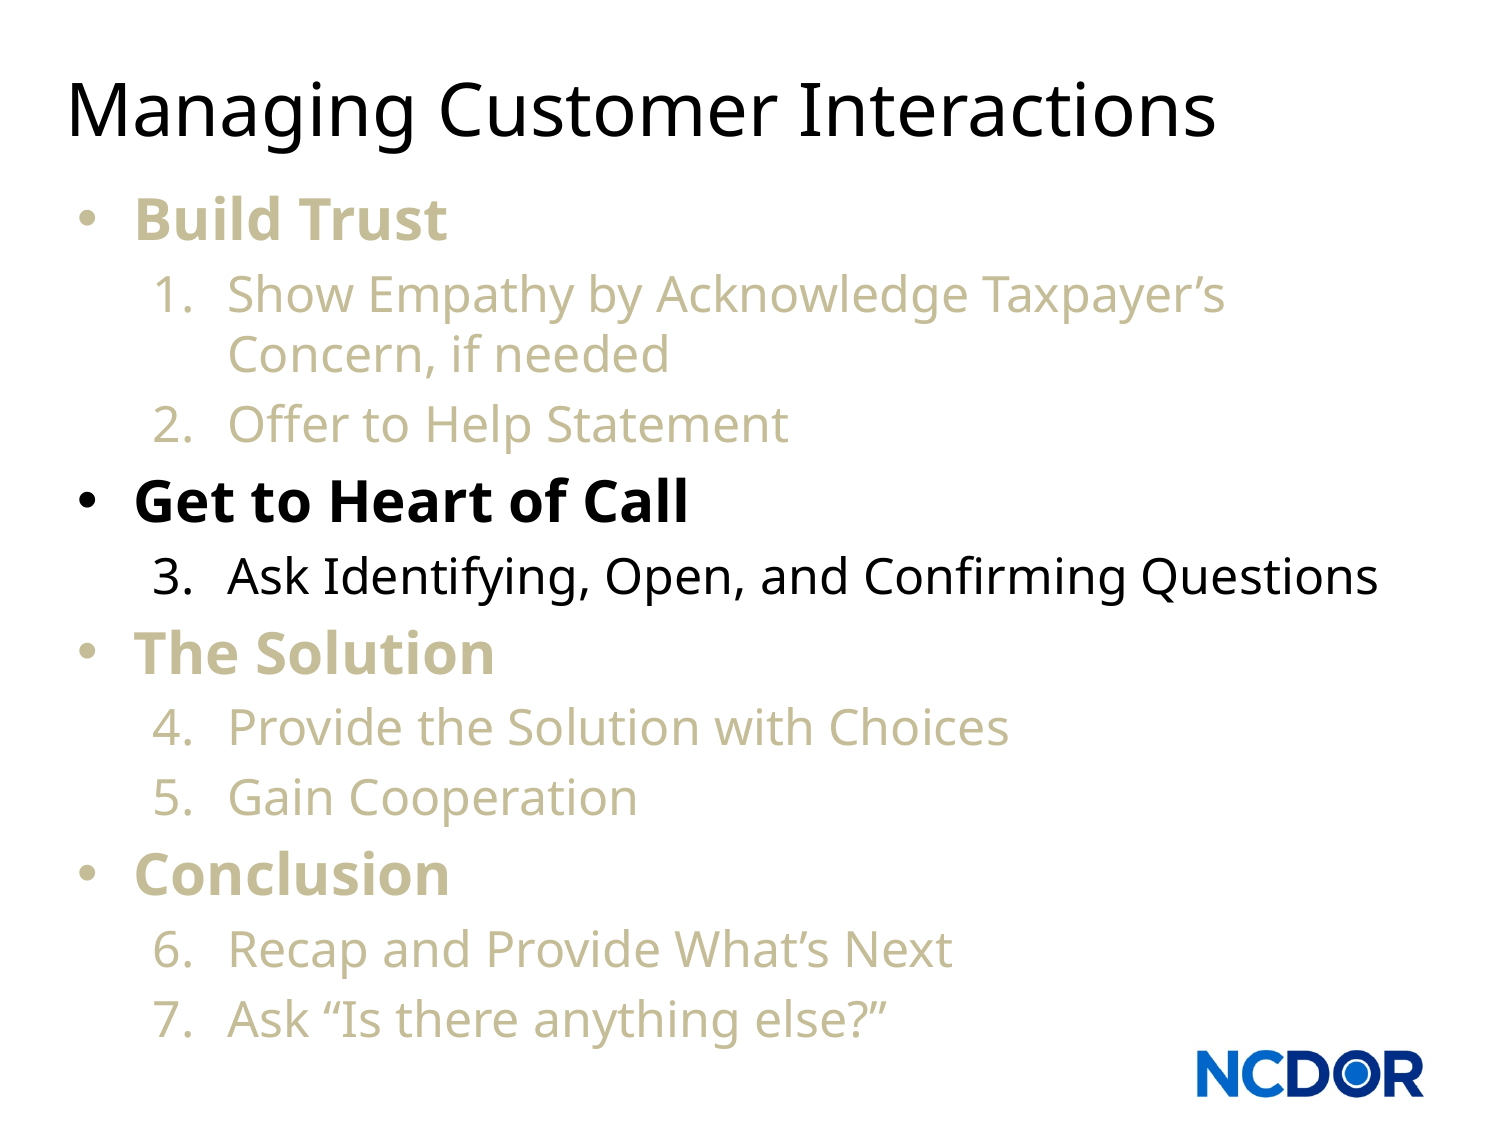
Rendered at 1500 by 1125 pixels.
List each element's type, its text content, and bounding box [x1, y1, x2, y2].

title Managing Customer Interactions [49, 24, 1376, 188]
subtitle Build Trust Show Empathy by Acknowledge Taxpayer’s Concern, if needed Offer to Help Statement Get to Heart of Call Ask Identifying, Open, and Confirming Questions The Solution Provide the Solution with Choices Gain Cooperation Conclusion Recap and Provide What’s Next Ask “Is there anything else?” [62, 174, 1463, 1026]
picture [1191, 1031, 1430, 1119]
